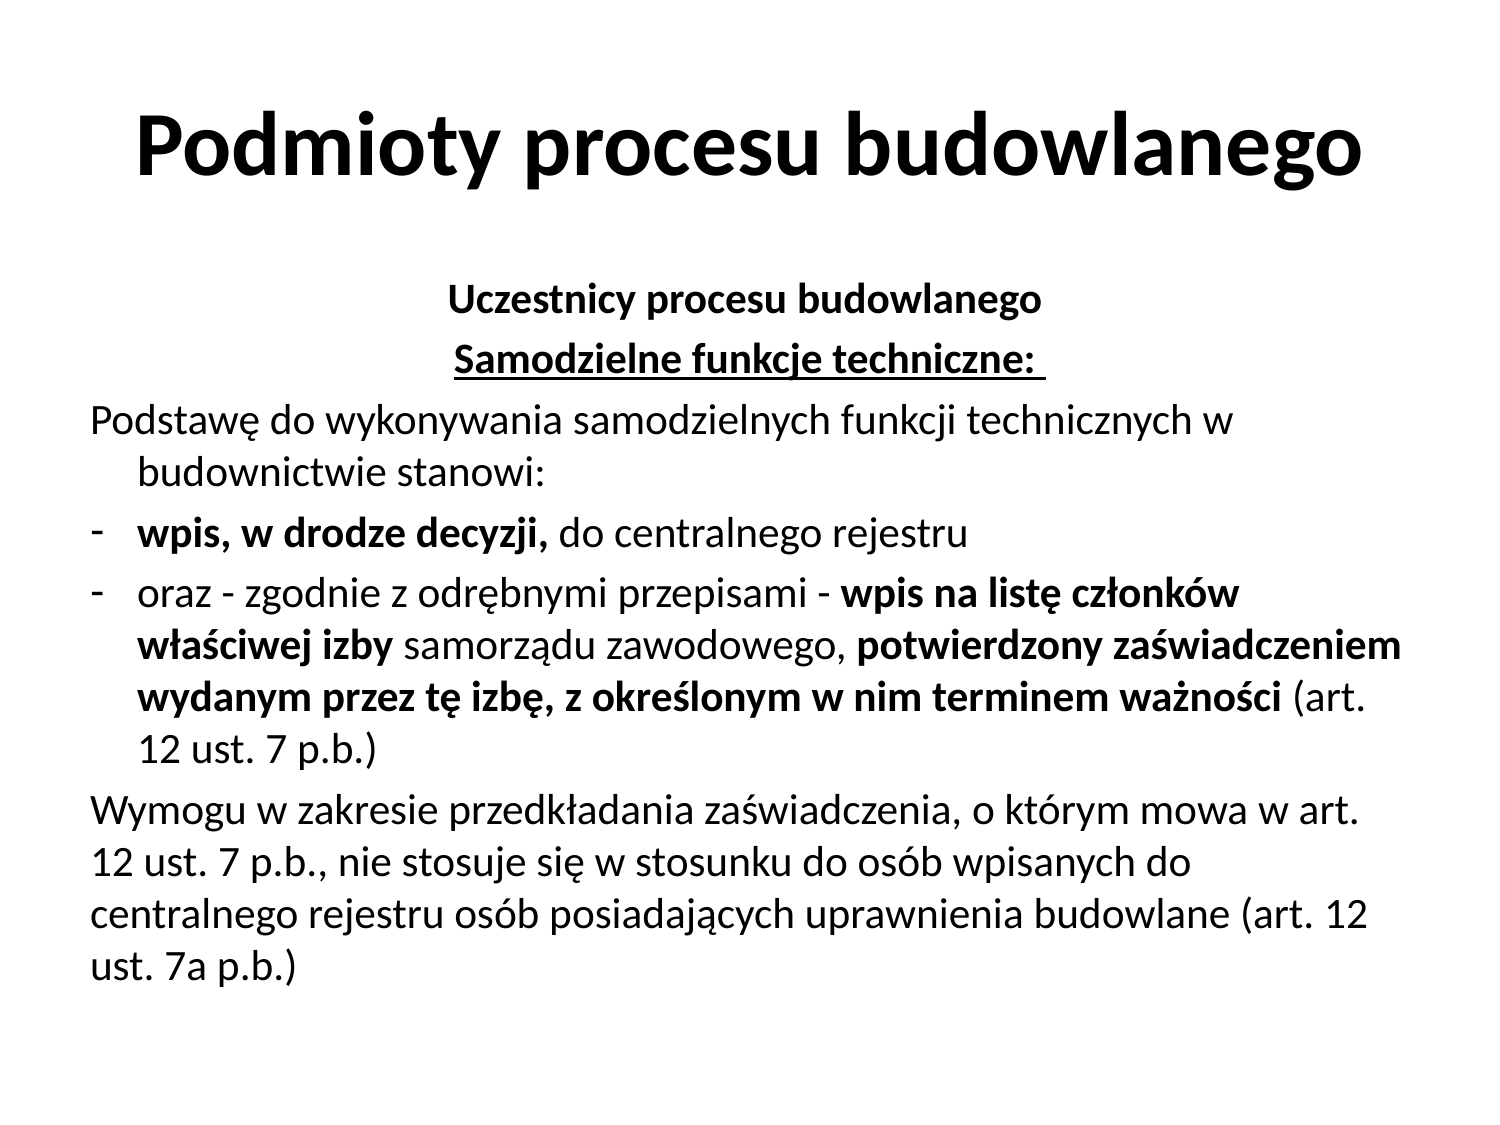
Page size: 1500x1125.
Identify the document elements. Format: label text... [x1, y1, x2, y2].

list Uczestnicy procesu budowlanego Samodzielne funkcje techniczne: Podstawę do wykonywania samodzielnych funkcji technicznych w budownictwie stanowi: wpis, w drodze decyzji, do centralnego rejestru oraz - zgodnie z odrębnymi przepisami - wpis na listę członków właściwej izby samorządu zawodowego, potwierdzony zaświadczeniem wydanym przez tę izbę, z określonym w nim terminem ważności (art. 12 ust. 7 p.b.) Wymogu w zakresie przedkładania zaświadczenia, o którym mowa w art. 12 ust. 7 p.b., nie stosuje się w stosunku do osób wpisanych do centralnego rejestru osób posiadających uprawnienia budowlane (art. 12 ust. 7a p.b.) [75, 262, 1425, 1005]
title Podmioty procesu budowlanego [75, 45, 1425, 233]
